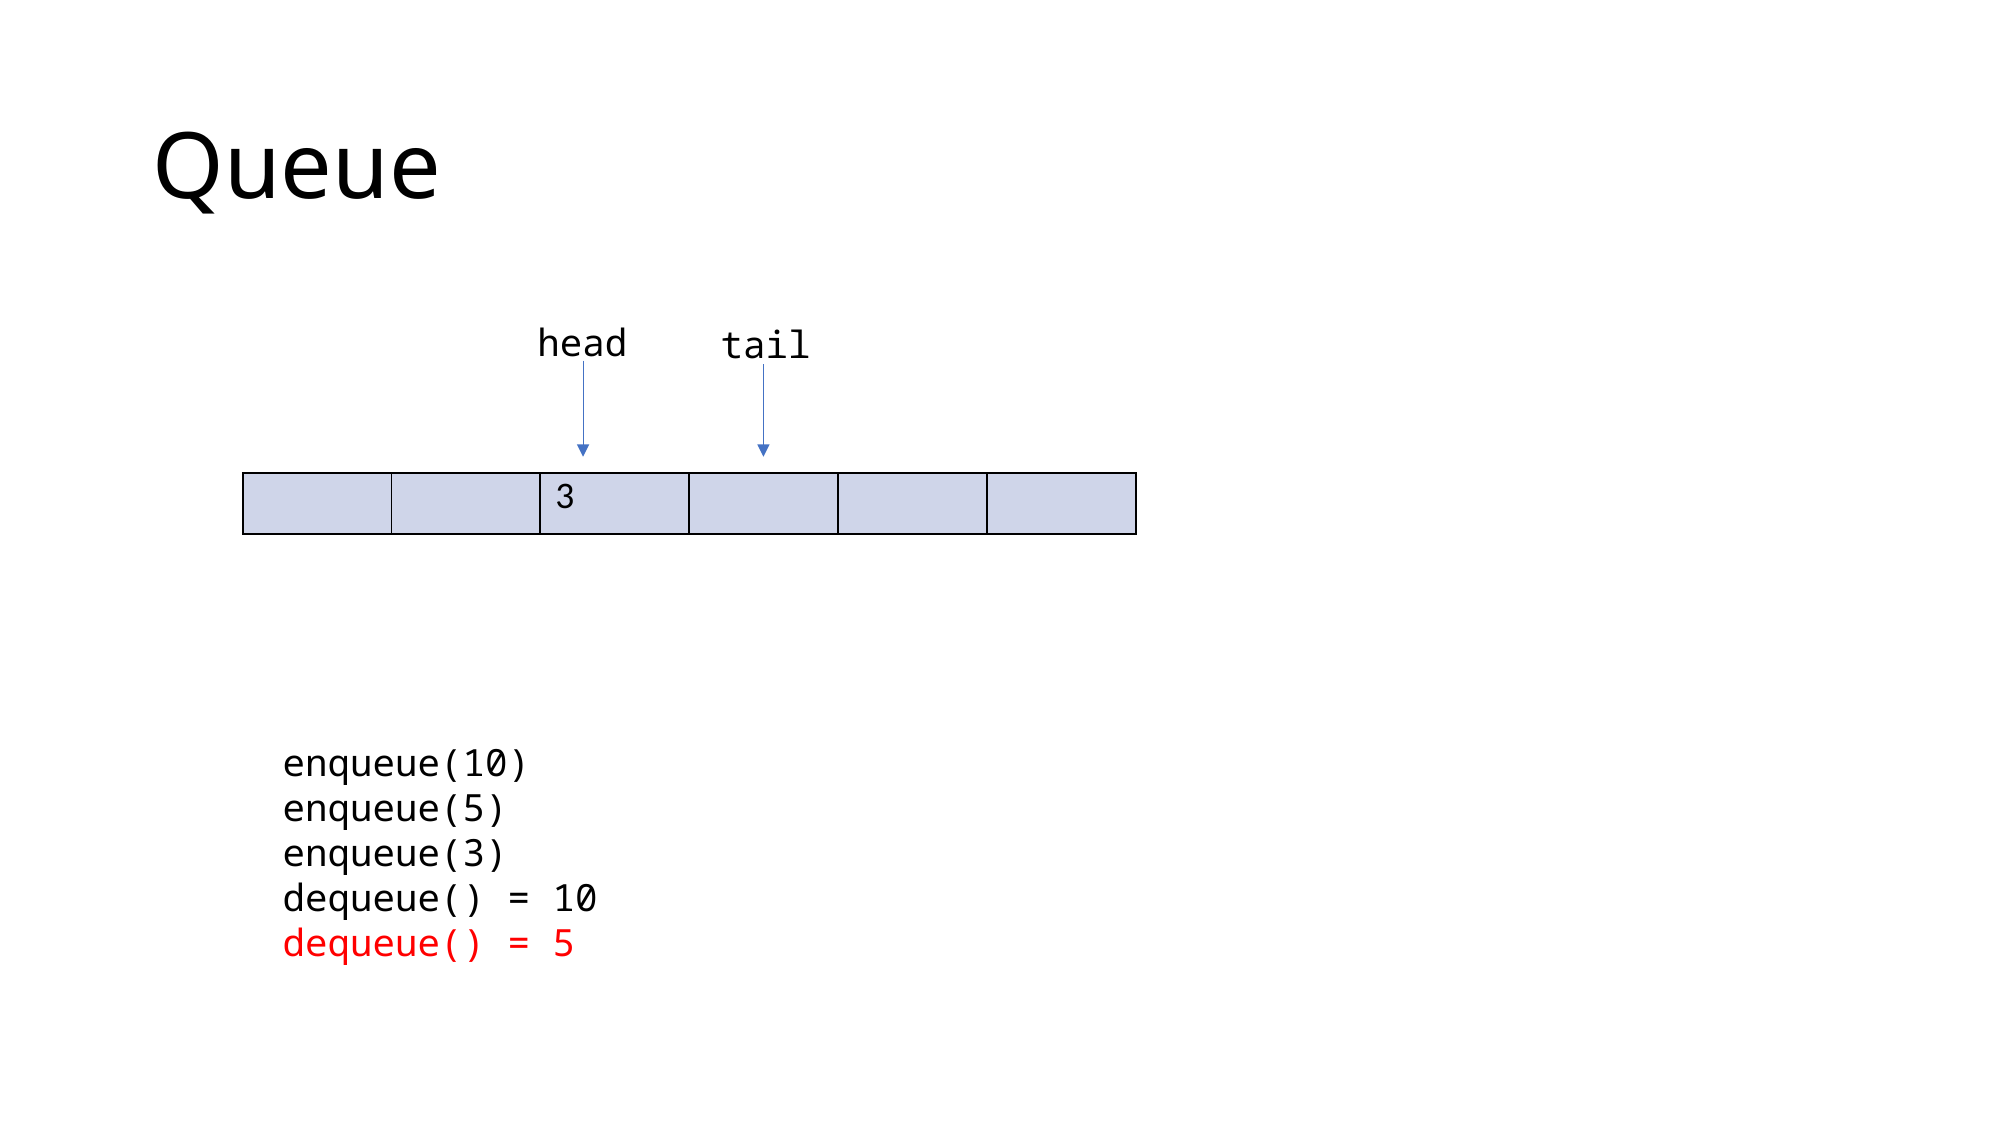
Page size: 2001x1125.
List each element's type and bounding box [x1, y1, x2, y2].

table_header [988, 474, 1135, 533]
title [137, 59, 1863, 278]
text_box [522, 311, 675, 457]
text_box [705, 313, 858, 457]
text_box [267, 731, 823, 972]
table_header [690, 474, 837, 533]
table_header [839, 474, 986, 533]
table_header [244, 474, 391, 533]
table_header [392, 474, 539, 533]
table_header [541, 474, 688, 533]
